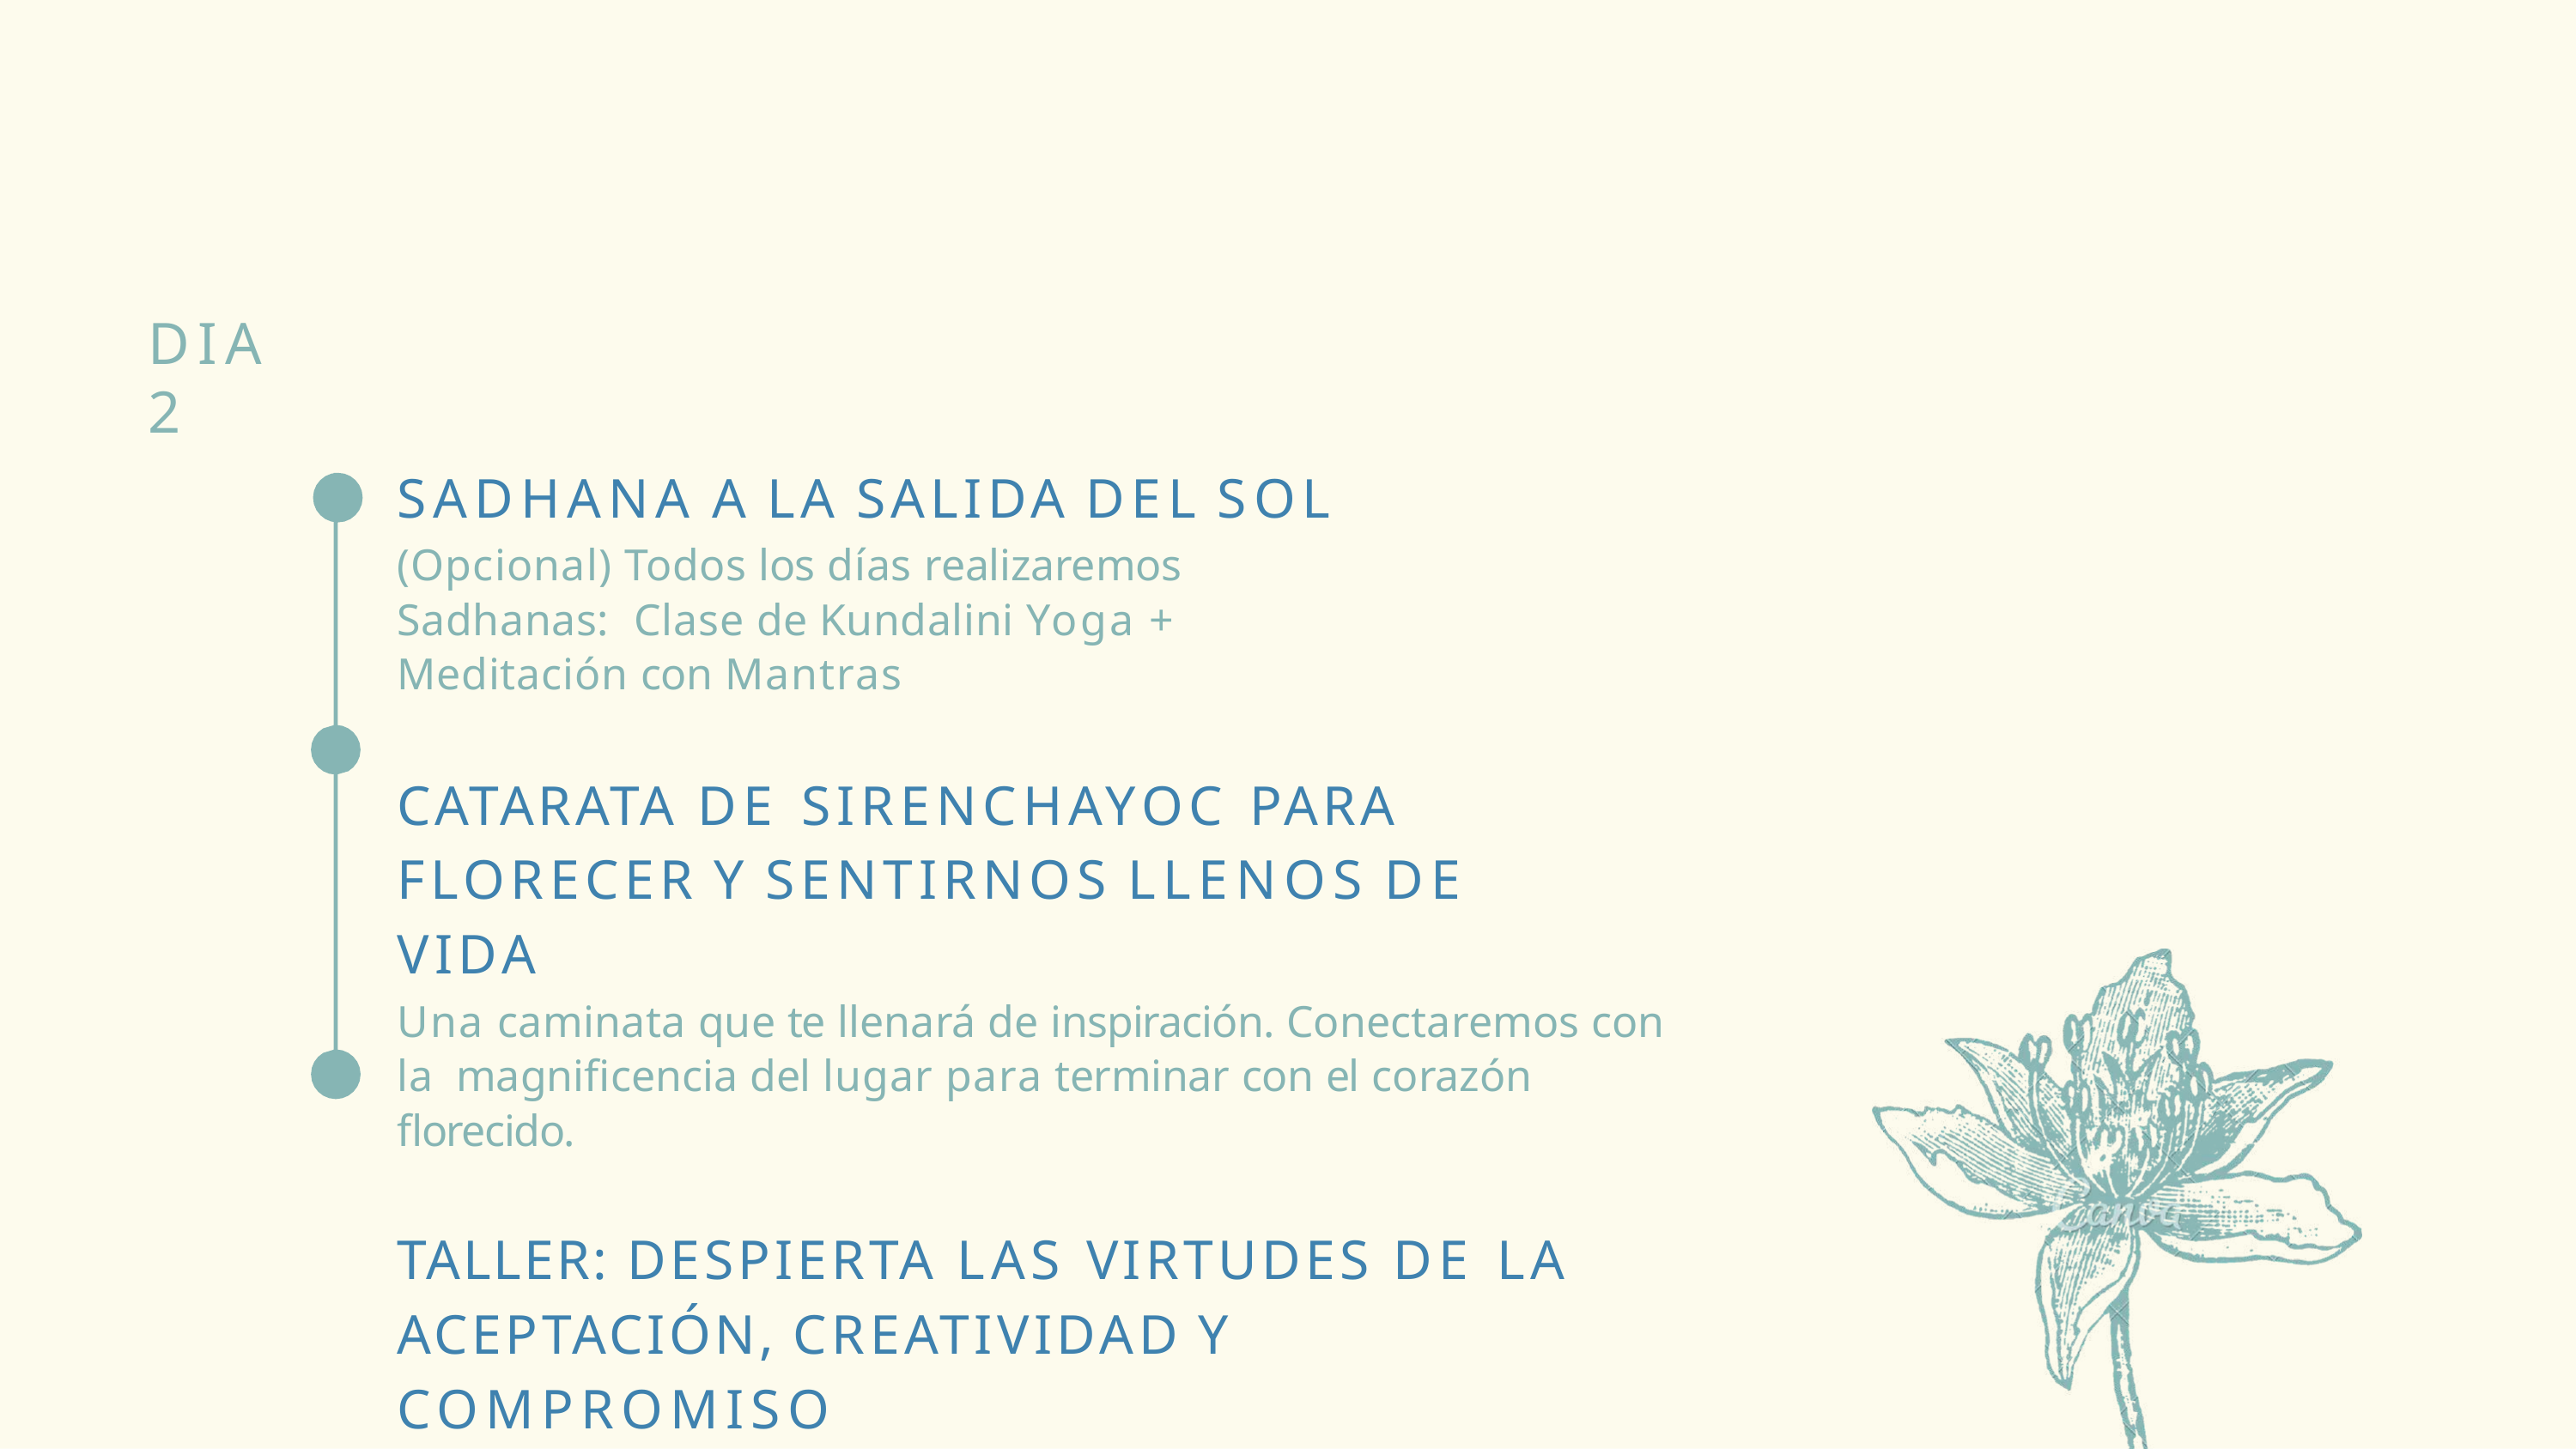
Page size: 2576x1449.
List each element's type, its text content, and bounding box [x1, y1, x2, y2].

title DIA 2 [146, 305, 310, 549]
text_box [311, 472, 363, 1100]
text_box SADHANA A LA SALIDA DEL SOL (Opcional) Todos los días realizaremos Sadhanas: Clase de Kundalini Yoga + Meditación con Mantras CATARATA DE SIRENCHAYOC PARA FLORECER Y SENTIRNOS LLENOS DE VIDA Una caminata que te llenará de inspiración. Conectaremos con la magnificencia del lugar para terminar con el corazón florecido. TALLER: DESPIERTA LAS VIRTUDES DE LA ACEPTACIÓN, CREATIVIDAD Y COMPROMISO Filosofía para equilibrar el Primer, Segundo y Tercer Chakra y como activar estas virtudes que entregan el impulso de iniciar. [395, 451, 1666, 1449]
picture [1872, 949, 2363, 1449]
